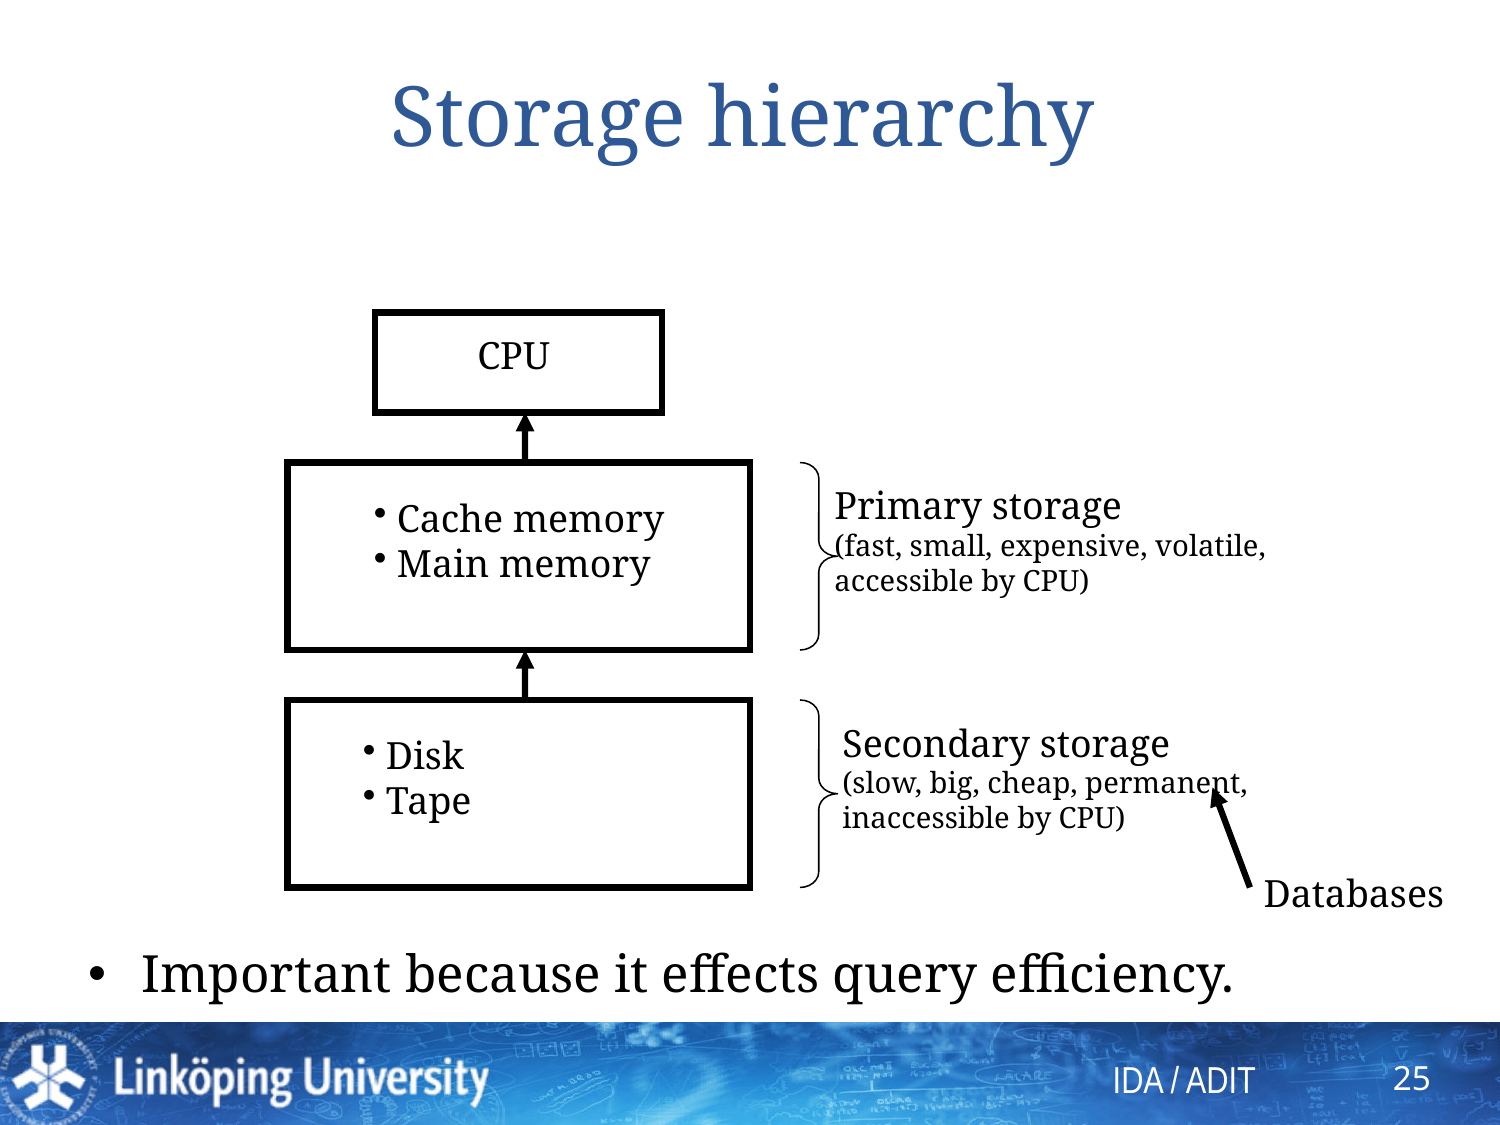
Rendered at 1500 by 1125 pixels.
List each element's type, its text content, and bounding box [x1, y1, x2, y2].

text_box CPU [462, 324, 565, 385]
list Important because it effects query efficiency. [73, 410, 1424, 1015]
title Storage hierarchy [67, 30, 1418, 171]
text_box [374, 312, 663, 410]
picture [0, 1022, 1500, 1125]
text_box [1210, 787, 1251, 888]
text_box Databases [1248, 862, 1459, 923]
slide_number 25 [1388, 1050, 1481, 1110]
